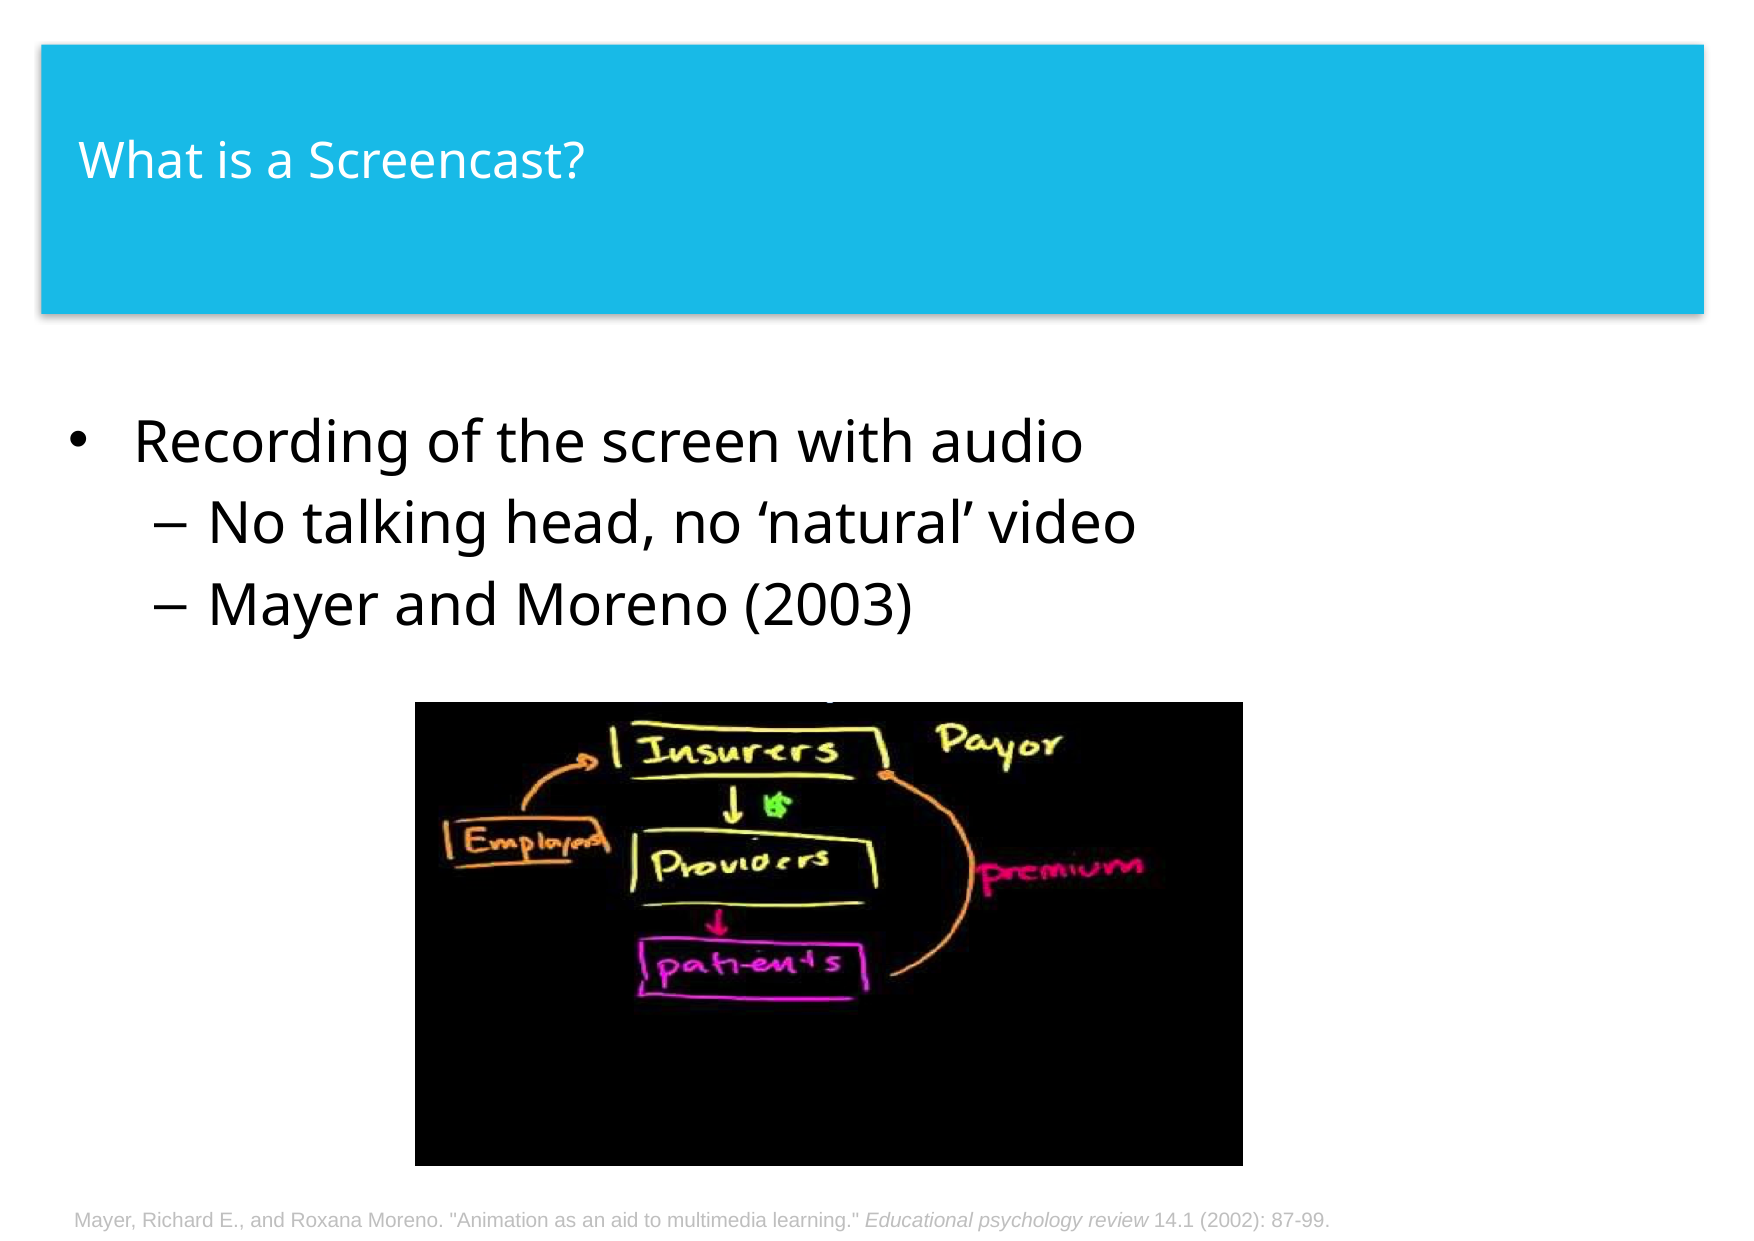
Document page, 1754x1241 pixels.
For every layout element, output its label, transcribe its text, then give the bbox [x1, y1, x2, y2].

text_box [41, 44, 1705, 315]
picture [415, 702, 1244, 1167]
list Recording of the screen with audio No talking head, no ‘natural’ video Mayer and Moreno (2003) [51, 395, 1621, 585]
text_box Mayer, Richard E., and Roxana Moreno. "Animation as an aid to multimedia learning." Educational psychology review 14.1 (2002): 87-99. [59, 1199, 1712, 1240]
title What is a Screencast? [61, 119, 1640, 277]
